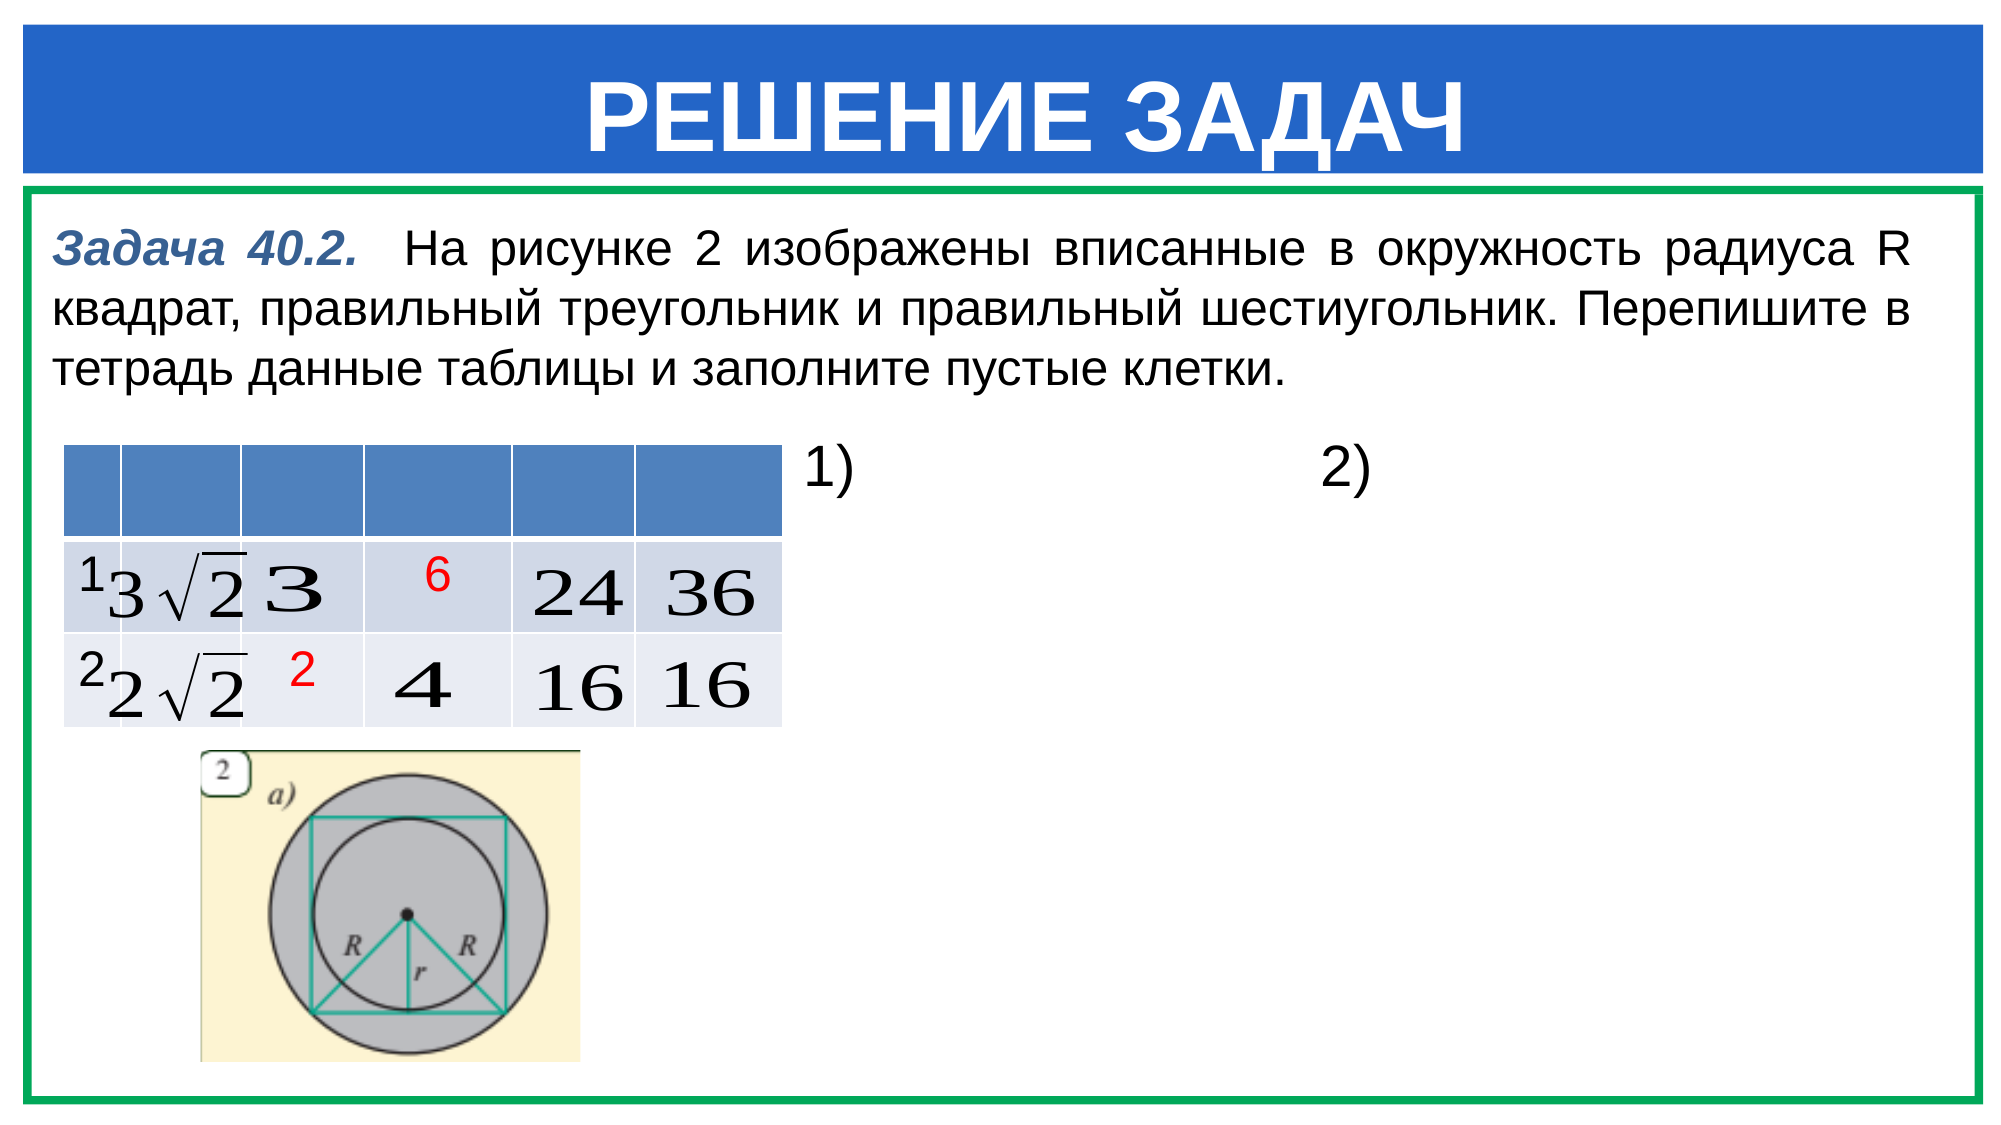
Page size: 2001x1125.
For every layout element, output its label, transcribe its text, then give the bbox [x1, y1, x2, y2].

picture [200, 749, 581, 1062]
text_box Задача 40.2. На рисунке 2 изображены вписанные в окружность радиуса R квадрат, правильный треугольник и правильный шестиугольник. Перепишите в тетрадь данные таблицы и заполните пустые клетки. [37, 208, 1928, 473]
text_box РЕШЕНИЕ ЗАДАЧ [43, 45, 2000, 177]
